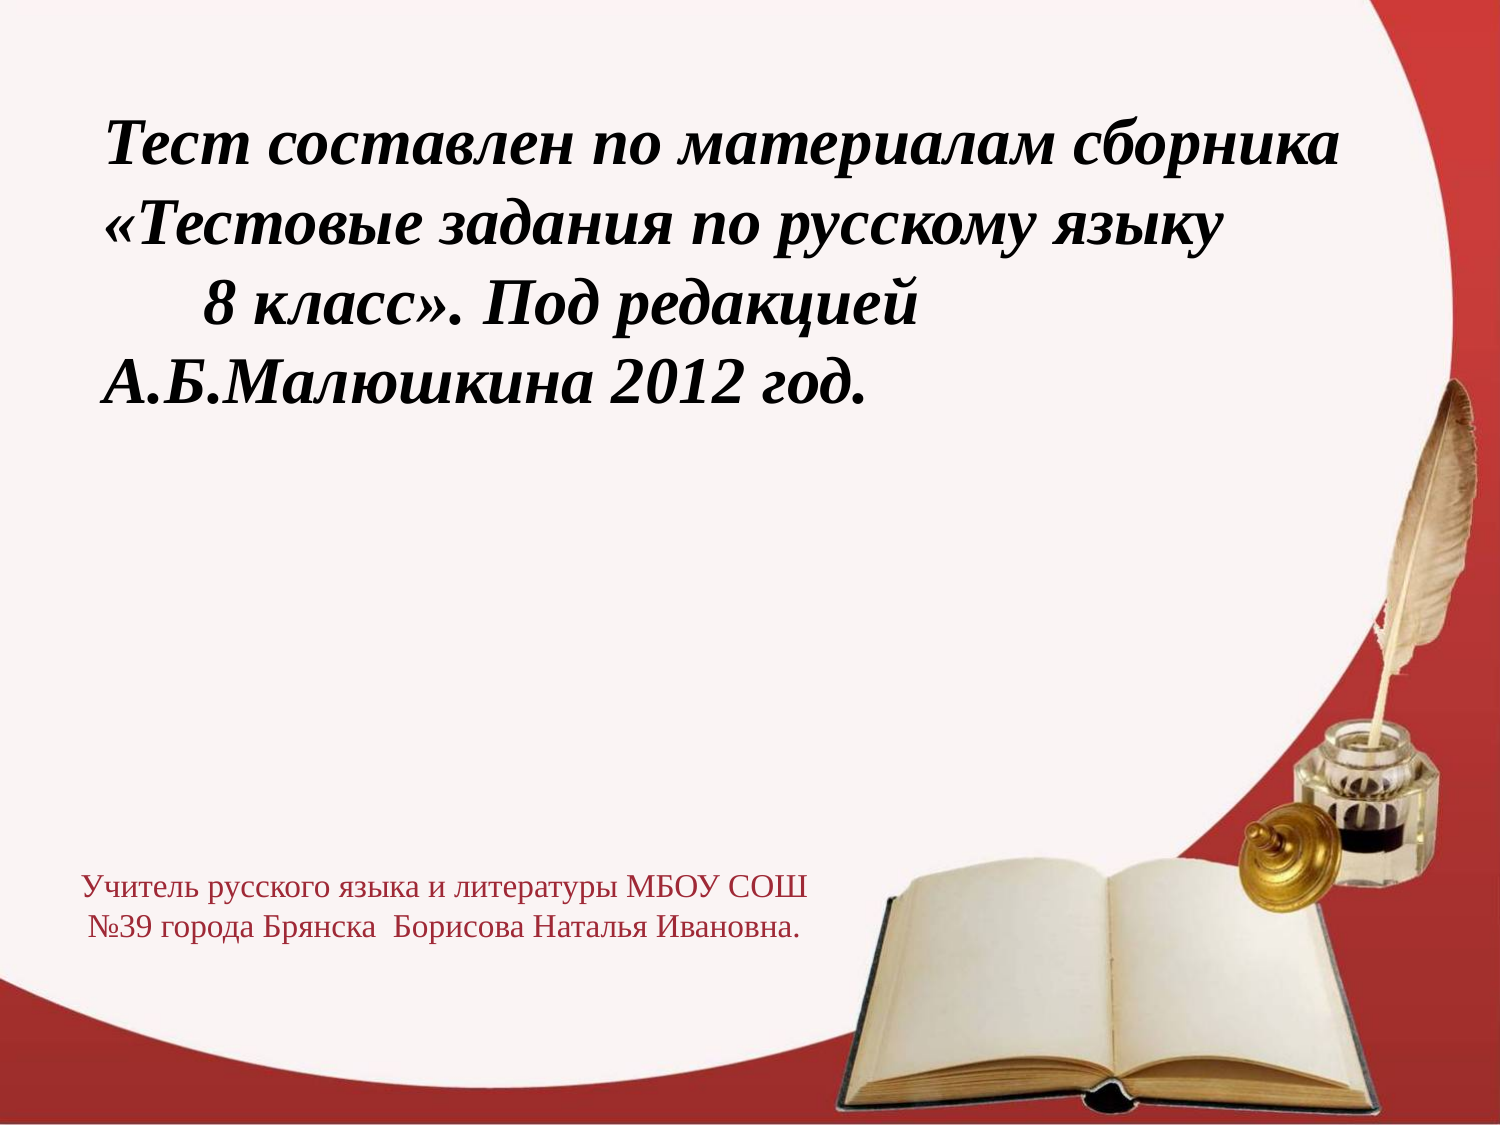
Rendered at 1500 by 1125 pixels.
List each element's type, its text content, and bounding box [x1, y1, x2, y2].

title Учитель русского языка и литературы МБОУ СОШ №39 города Брянска Борисова Наталья Ивановна. [29, 751, 860, 1058]
list Тест составлен по материалам сборника «Тестовые задания по русскому языку 8 класс». Под редакцией А.Б.Малюшкина 2012 год. [88, 90, 1439, 833]
picture [0, 0, 1500, 1125]
